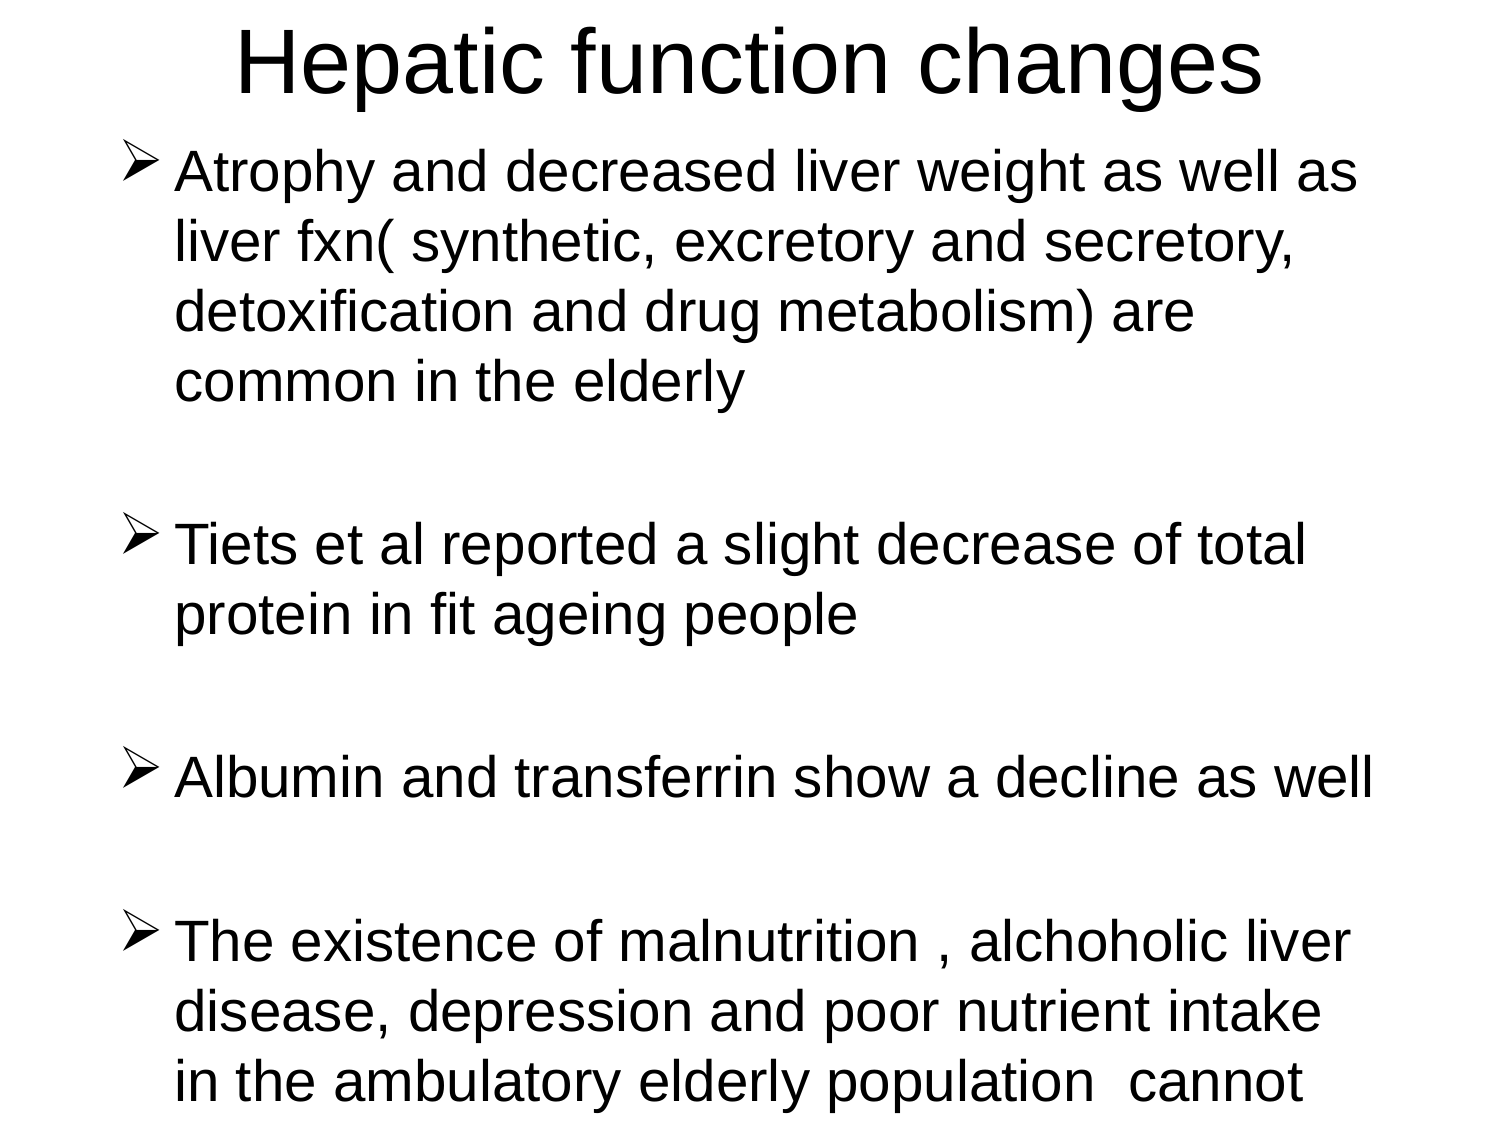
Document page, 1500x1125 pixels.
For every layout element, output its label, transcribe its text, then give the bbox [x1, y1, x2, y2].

list Atrophy and decreased liver weight as well as liver fxn( synthetic, excretory and secretory, detoxification and drug metabolism) are common in the elderly Tiets et al reported a slight decrease of total protein in fit ageing people Albumin and transferrin show a decline as well The existence of malnutrition , alchoholic liver disease, depression and poor nutrient intake in the ambulatory elderly population cannot be discounted [103, 125, 1397, 840]
title Hepatic function changes [103, 0, 1397, 125]
